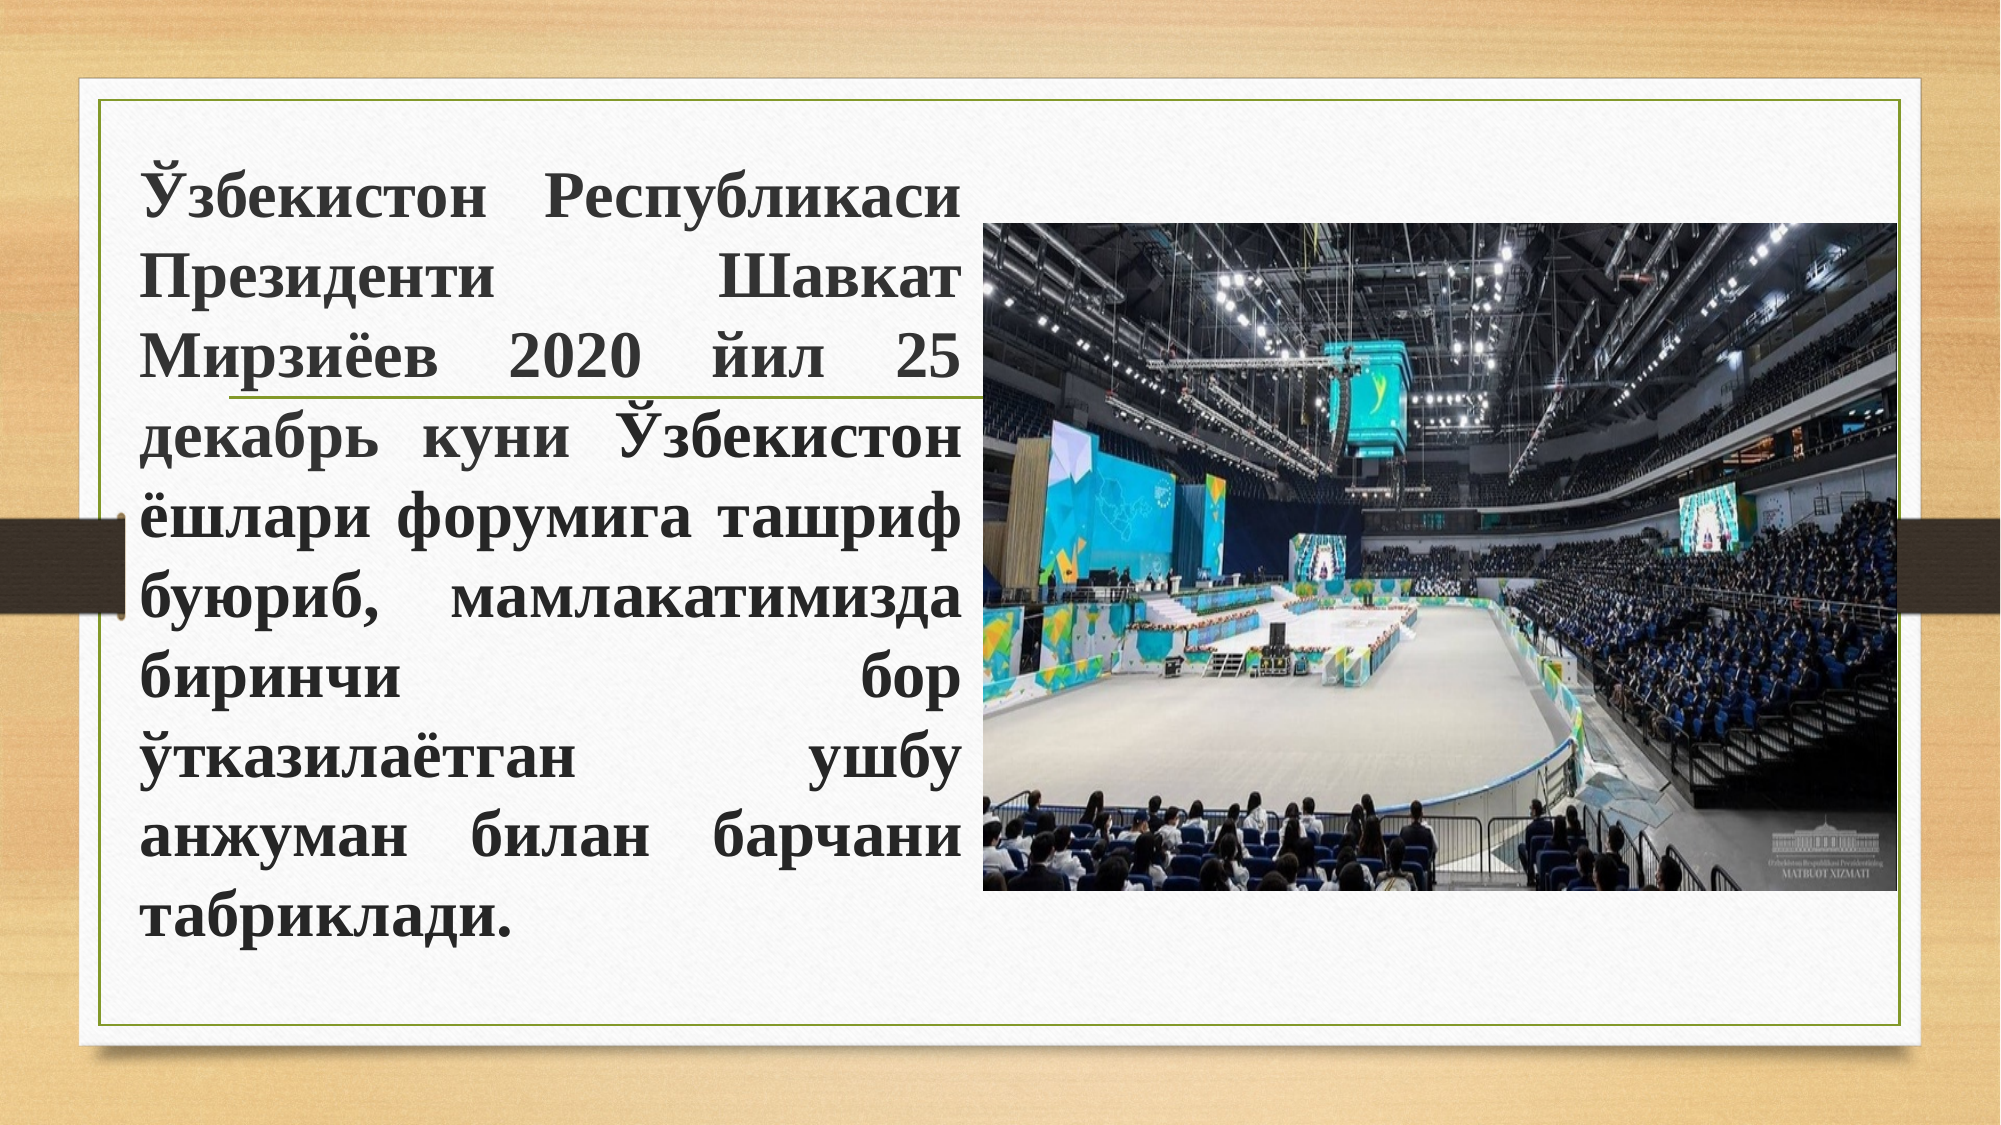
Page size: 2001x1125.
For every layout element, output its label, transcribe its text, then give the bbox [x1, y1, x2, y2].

picture [0, 0, 2001, 1125]
list Ўзбекистон Республикаси Президенти Шавкат Мирзиёев 2020 йил 25 декабрь куни Ўзбекистон ёшлари форумига ташриф буюриб, мамлакатимизда биринчи бор ўтказилаётган ушбу анжуман билан барчани табриклади. [124, 143, 979, 1014]
